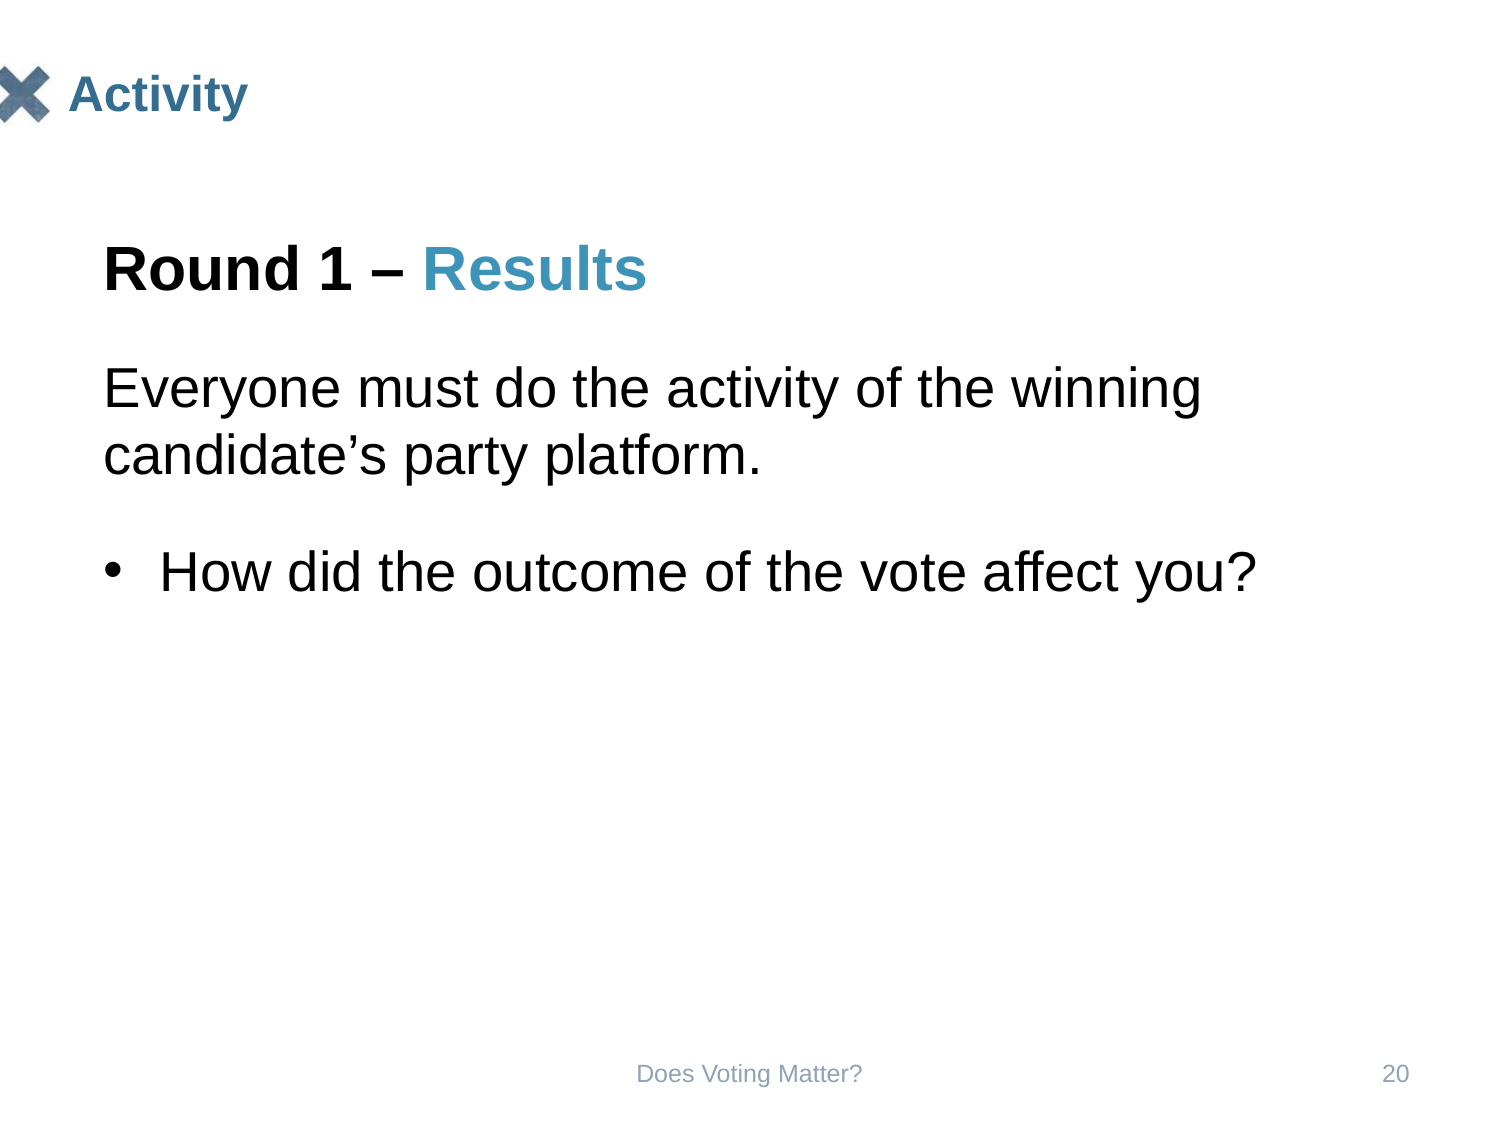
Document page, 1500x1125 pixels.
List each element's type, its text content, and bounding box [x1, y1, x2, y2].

footer Does Voting Matter? [512, 1042, 988, 1103]
picture [0, 62, 54, 126]
slide_number 20 [1074, 1042, 1425, 1103]
text_box Activity [53, 54, 1388, 130]
list Round 1 – Results Everyone must do the activity of the winning candidate’s party platform. How did the outcome of the vote affect you? [88, 219, 1439, 946]
